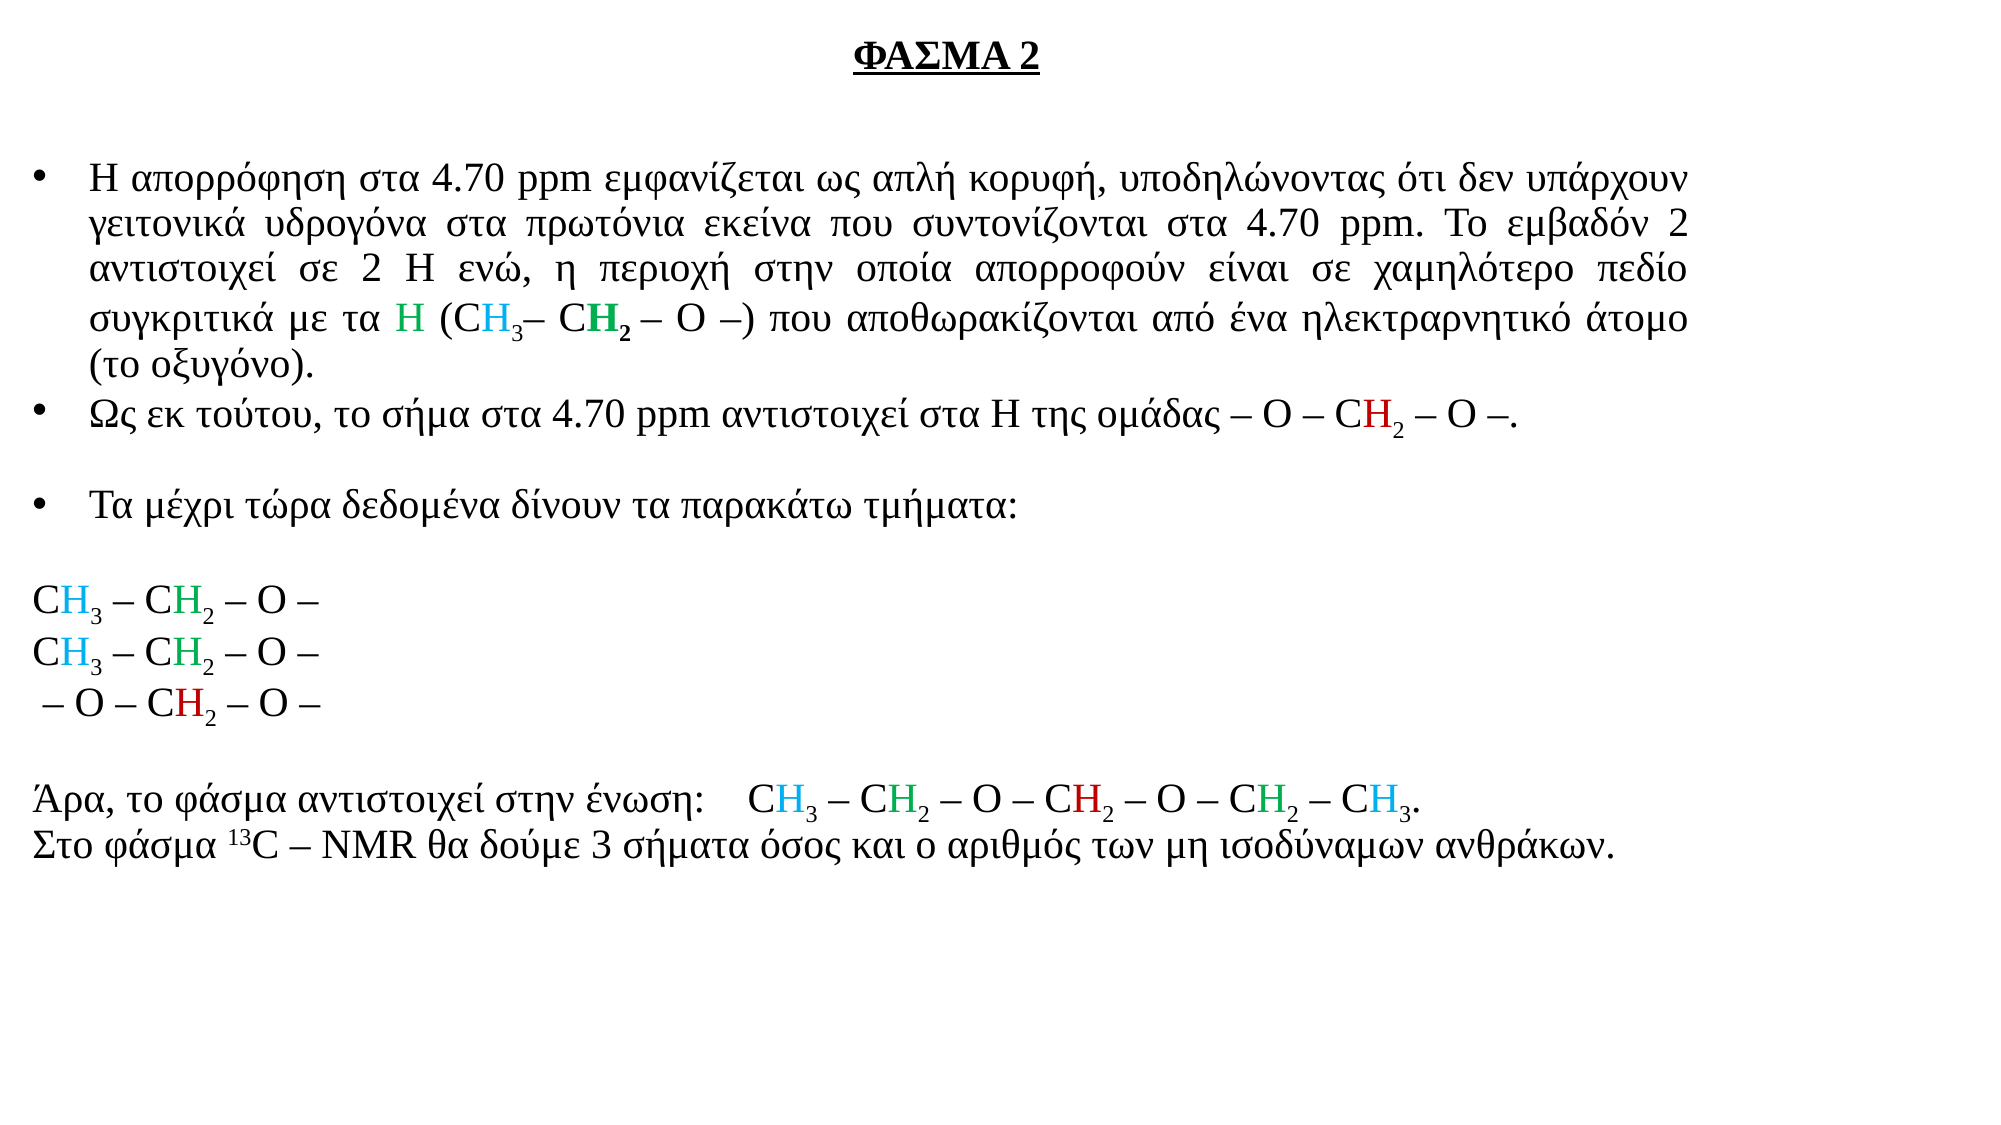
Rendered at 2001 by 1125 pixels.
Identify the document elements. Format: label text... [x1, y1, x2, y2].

text_box ΦΑΣΜΑ 2 [838, 26, 1056, 87]
text_box Η απορρόφηση στα 4.70 ppm εμφανίζεται ως απλή κορυφή, υποδηλώνοντας ότι δεν υπάρχουν γειτονικά υδρογόνα στα πρωτόνια εκείνα που συντονίζονται στα 4.70 ppm. Το εμβαδόν 2 αντιστοιχεί σε 2 Η ενώ, η περιοχή στην οποία απορροφούν είναι σε χαμηλότερο πεδίο συγκριτικά με τα Η (CH3– CH2 – O –) που αποθωρακίζονται από ένα ηλεκτραρνητικό άτομο (το οξυγόνο). Ως εκ τούτου, το σήμα στα 4.70 ppm αντιστοιχεί στα Η της ομάδας – O – CH2 – O –. Τα μέχρι τώρα δεδομένα δίνουν τα παρακάτω τμήματα: CH3 – CH2 – O – CH3 – CH2 – O – – O – CH2 – O – Άρα, το φάσμα αντιστοιχεί στην ένωση: CH3 – CH2 – O – CH2 – O – CH2 – CH3. Στο φάσμα 13C – NMR θα δούμε 3 σήματα όσος και ο αριθμός των μη ισοδύναμων ανθράκων. [17, 148, 1705, 1010]
